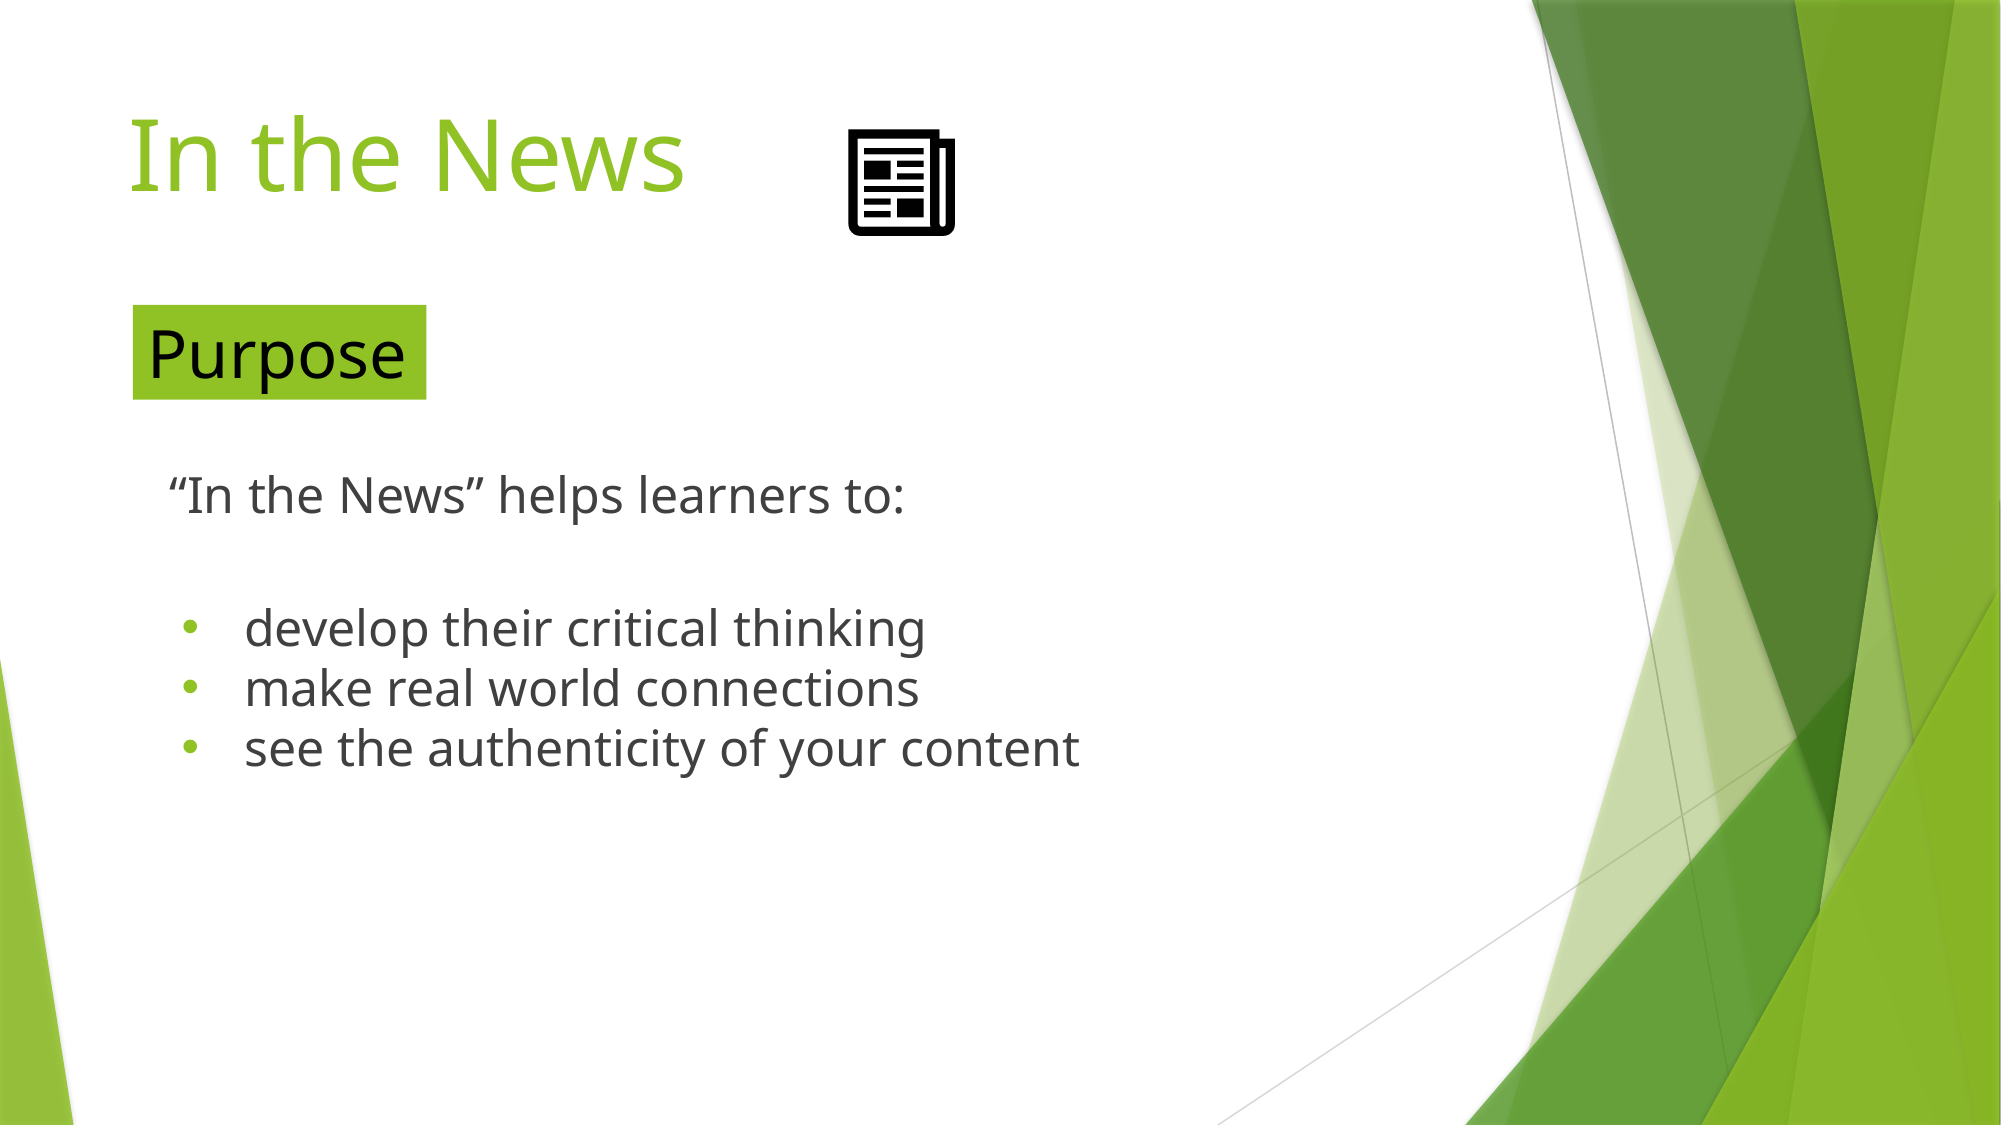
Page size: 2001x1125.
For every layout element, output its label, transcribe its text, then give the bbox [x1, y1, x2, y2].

text_box Purpose [132, 304, 427, 400]
picture [826, 107, 978, 259]
text_box “In the News” helps learners to: develop their critical thinking make real world connections see the authenticity of your content [154, 448, 1339, 1125]
text_box In the News [113, 84, 1119, 220]
